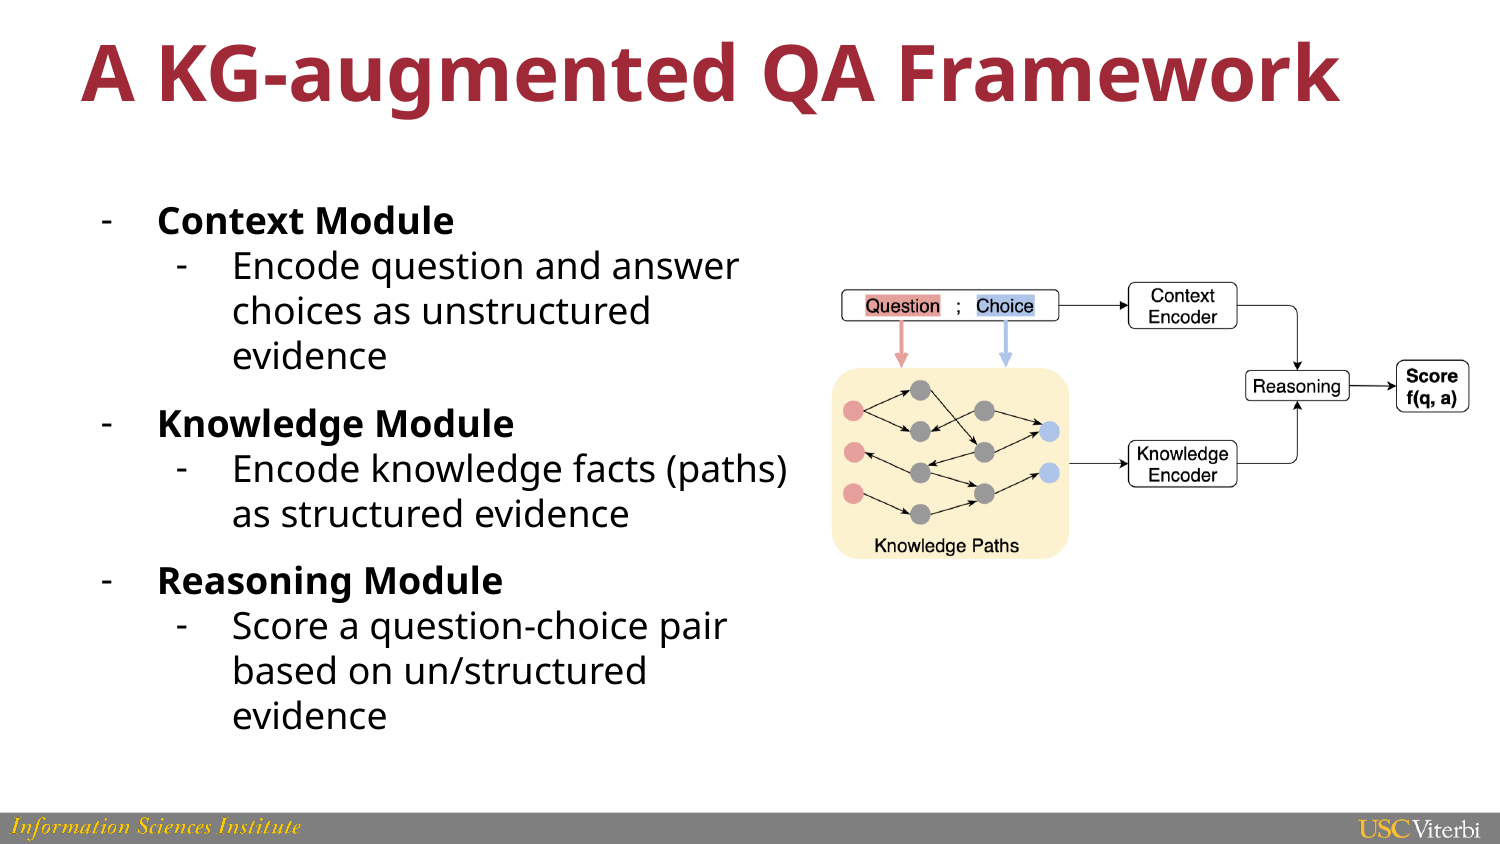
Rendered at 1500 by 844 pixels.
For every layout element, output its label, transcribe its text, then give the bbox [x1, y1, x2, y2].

picture [813, 265, 1482, 579]
title A KG-augmented QA Framework [66, 0, 1500, 141]
picture [9, 817, 301, 841]
picture [1358, 819, 1495, 839]
list Context Module Encode question and answer choices as unstructured evidence Knowledge Module Encode knowledge facts (paths) as structured evidence Reasoning Module Score a question-choice pair based on un/structured evidence [66, 167, 815, 807]
